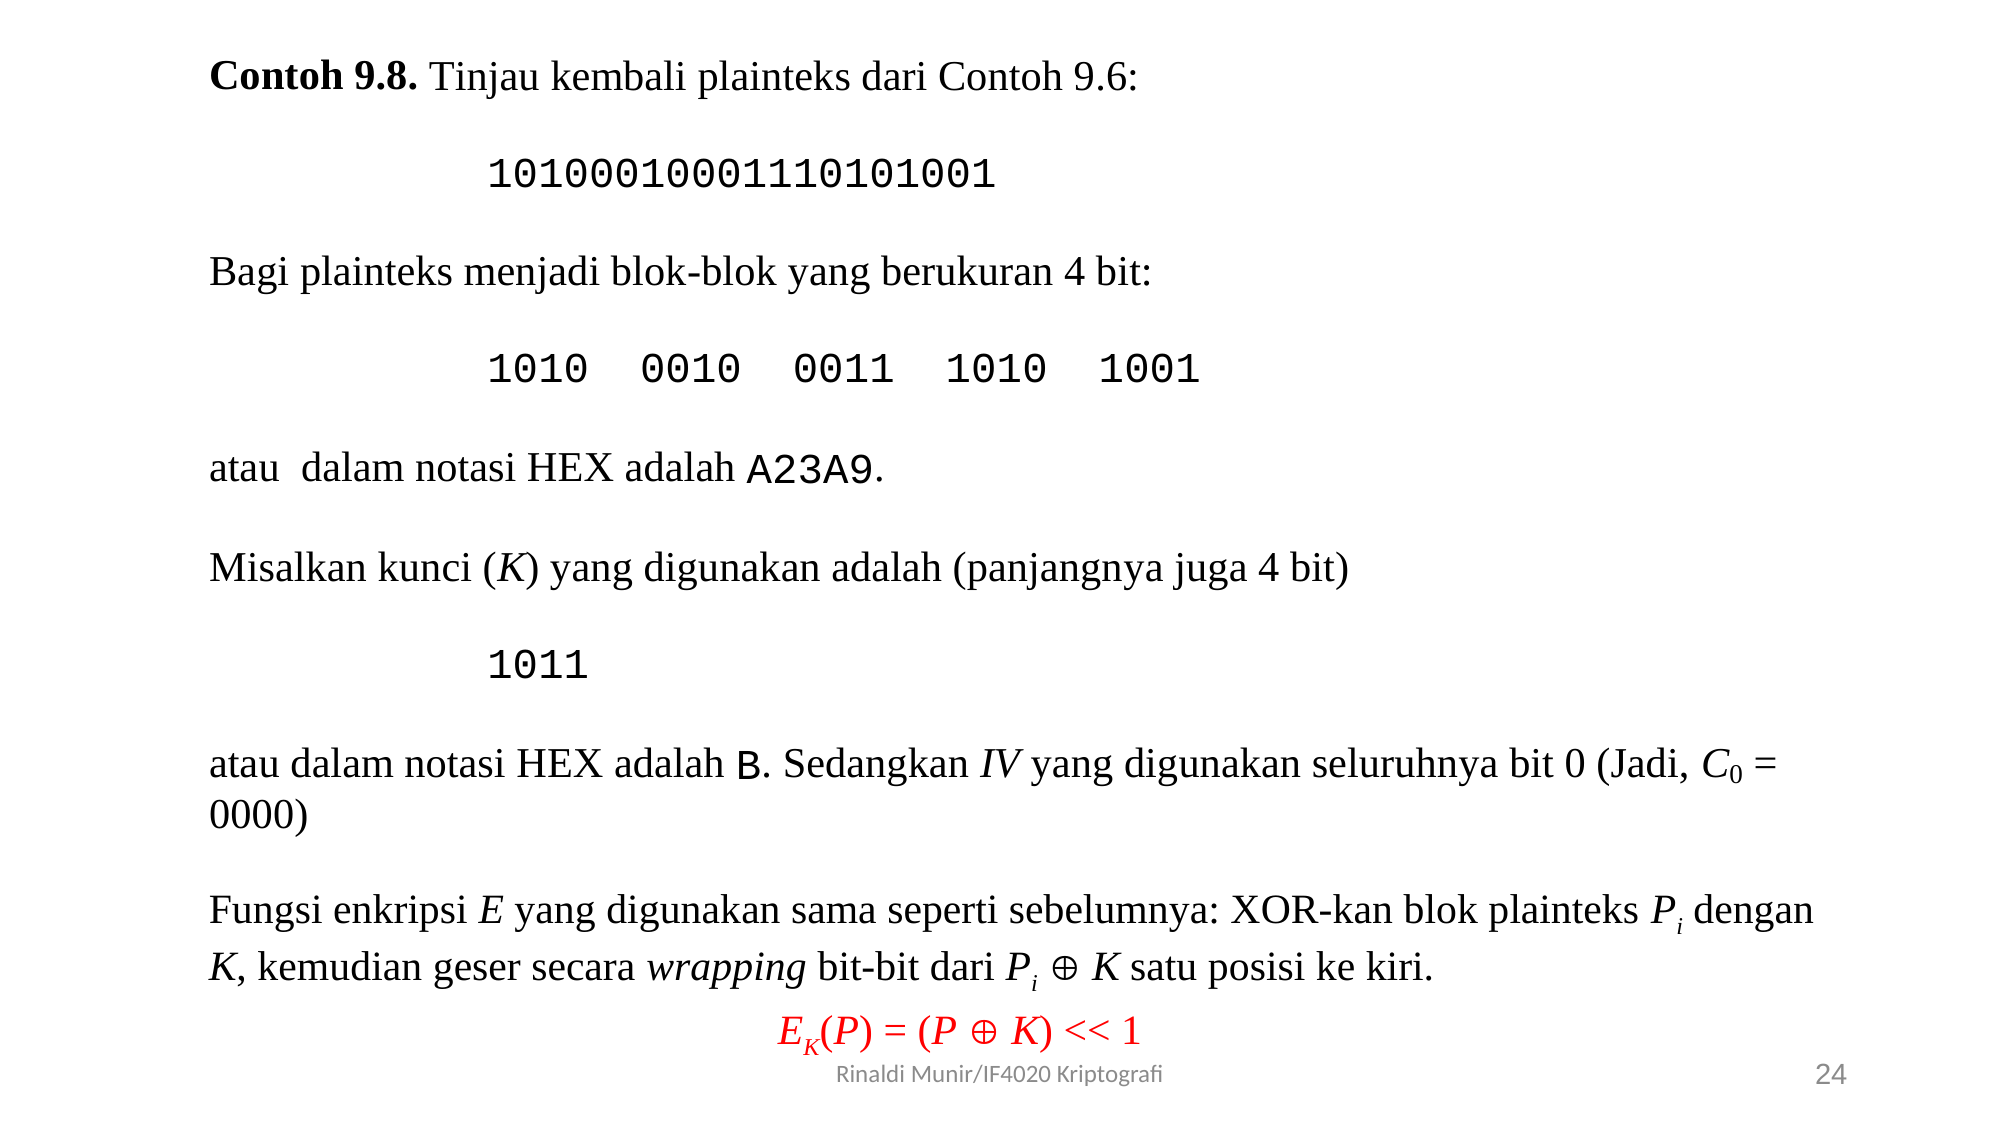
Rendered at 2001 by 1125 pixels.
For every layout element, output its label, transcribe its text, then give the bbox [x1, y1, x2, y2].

slide_number 24 [1412, 1042, 1863, 1103]
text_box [209, 51, 1878, 839]
text_box Fungsi enkripsi E yang digunakan sama seperti sebelumnya: XOR-kan blok plainteks Pi dengan K, kemudian geser secara wrapping bit-bit dari Pi  K satu posisi ke kiri. [193, 874, 1863, 1004]
footer Rinaldi Munir/IF4020 Kriptografi [662, 1042, 1338, 1103]
text_box EK(P) = (P  K) << 1 [726, 1004, 1158, 1042]
